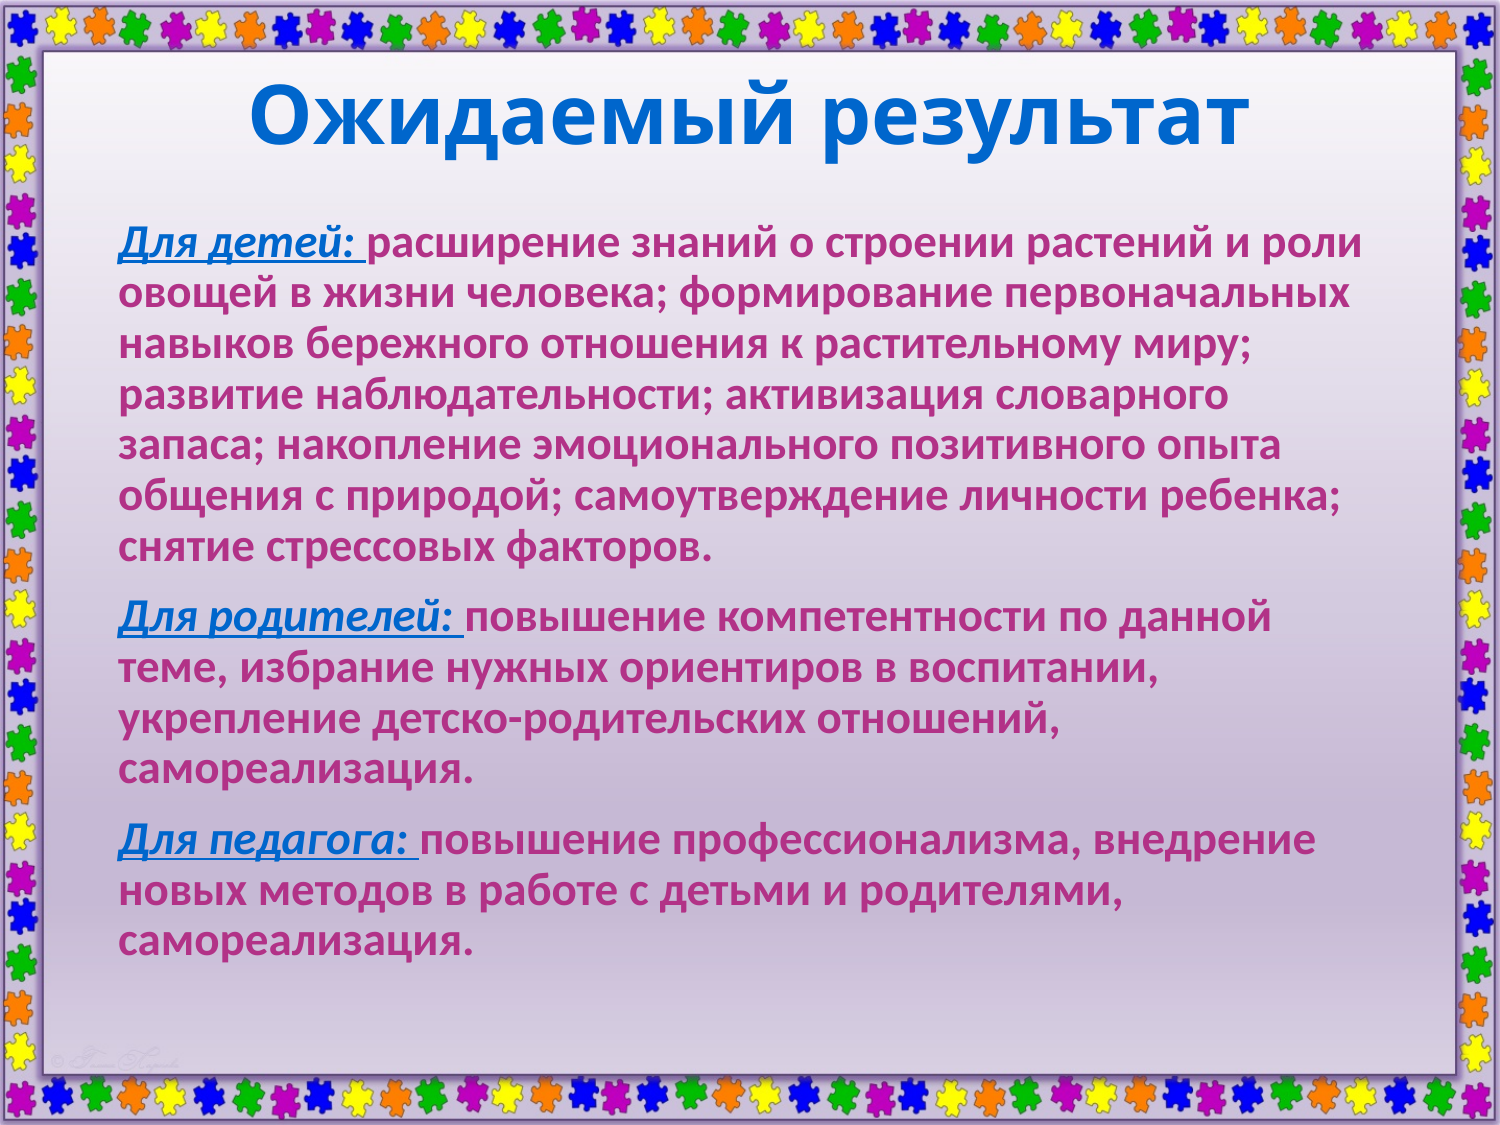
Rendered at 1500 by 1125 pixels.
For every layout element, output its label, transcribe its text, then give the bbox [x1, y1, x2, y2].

title Ожидаемый результат [103, 65, 1397, 171]
picture [0, 0, 1500, 1125]
list Для детей: расширение знаний о строении растений и роли овощей в жизни человека; формирование первоначальных навыков бережного отношения к растительному миру; развитие наблюдательности; активизация словарного запаса; накопление эмоционального позитивного опыта общения с природой; самоутверждение личности ребенка; снятие стрессовых факторов. Для родителей: повышение компетентности по данной теме, избрание нужных ориентиров в воспитании, укрепление детско-родительских отношений, самореализация. Для педагога: повышение профессионализма, внедрение новых методов в работе с детьми и родителями, самореализация. [103, 209, 1397, 1014]
